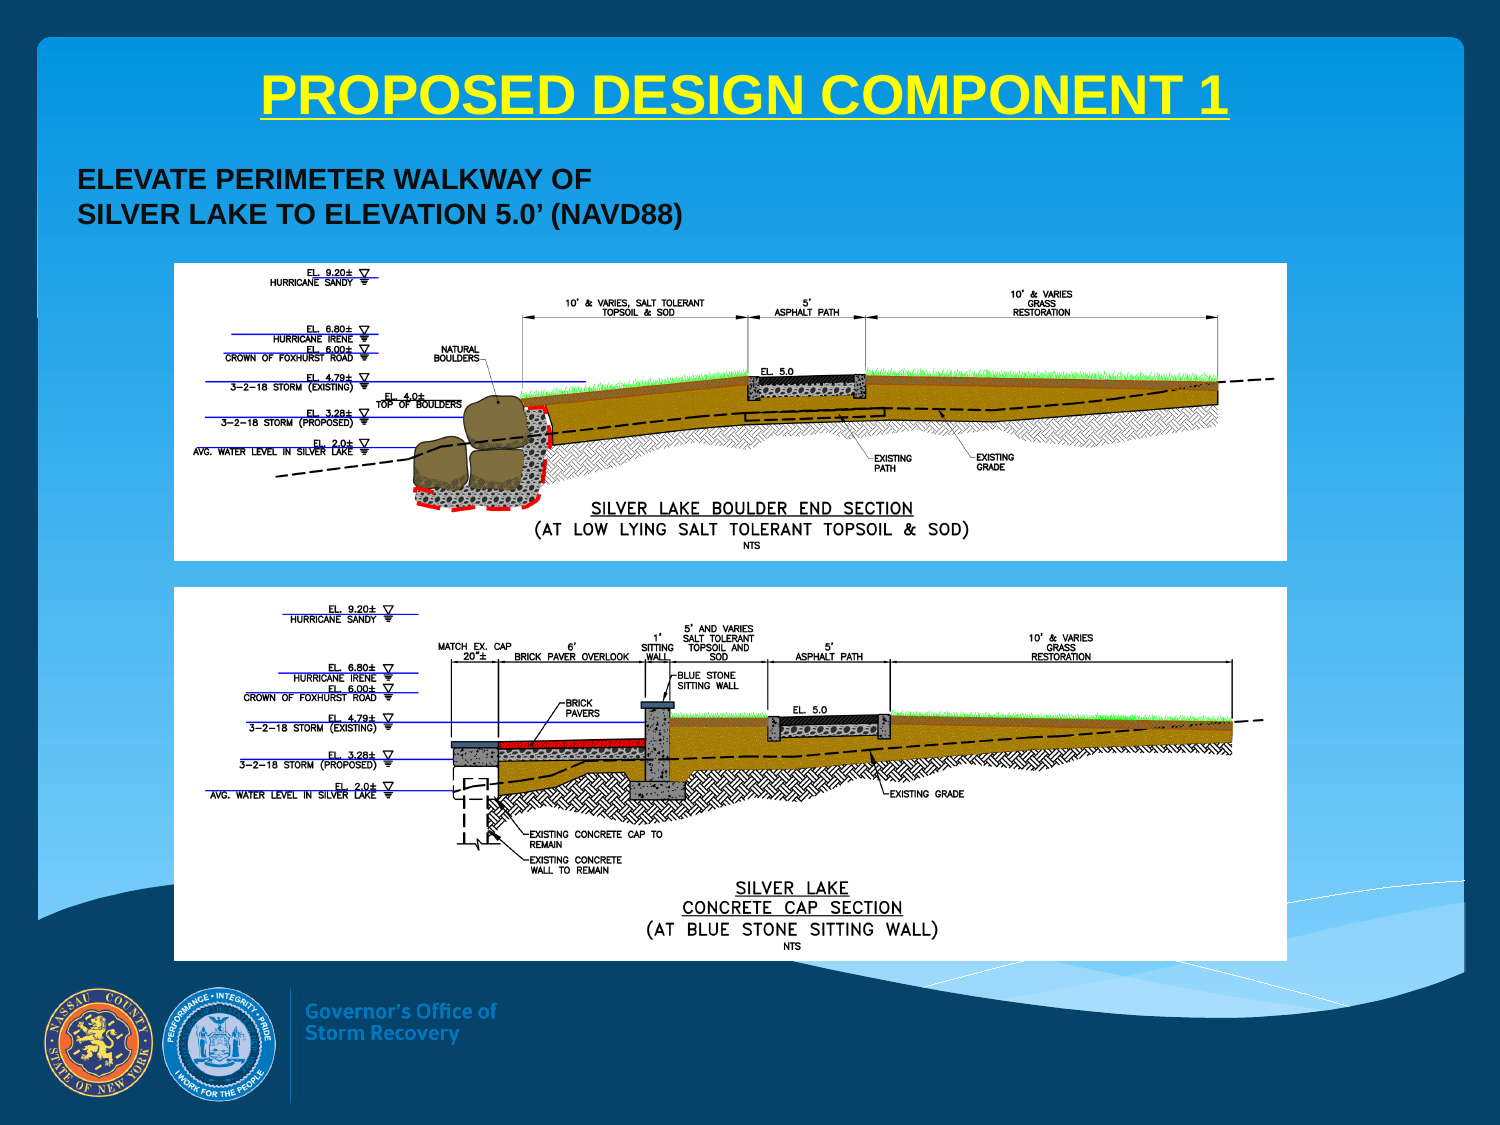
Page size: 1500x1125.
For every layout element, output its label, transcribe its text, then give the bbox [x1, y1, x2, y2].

picture [43, 987, 154, 1098]
text_box ELEVATE PERIMETER WALKWAY OF SILVER LAKE TO ELEVATION 5.0’ (NAVD88) [62, 152, 705, 523]
title PROPOSED DESIGN COMPONENT 1 [43, 50, 1447, 200]
picture [162, 987, 497, 1103]
picture [174, 587, 1287, 962]
picture [174, 263, 1287, 562]
